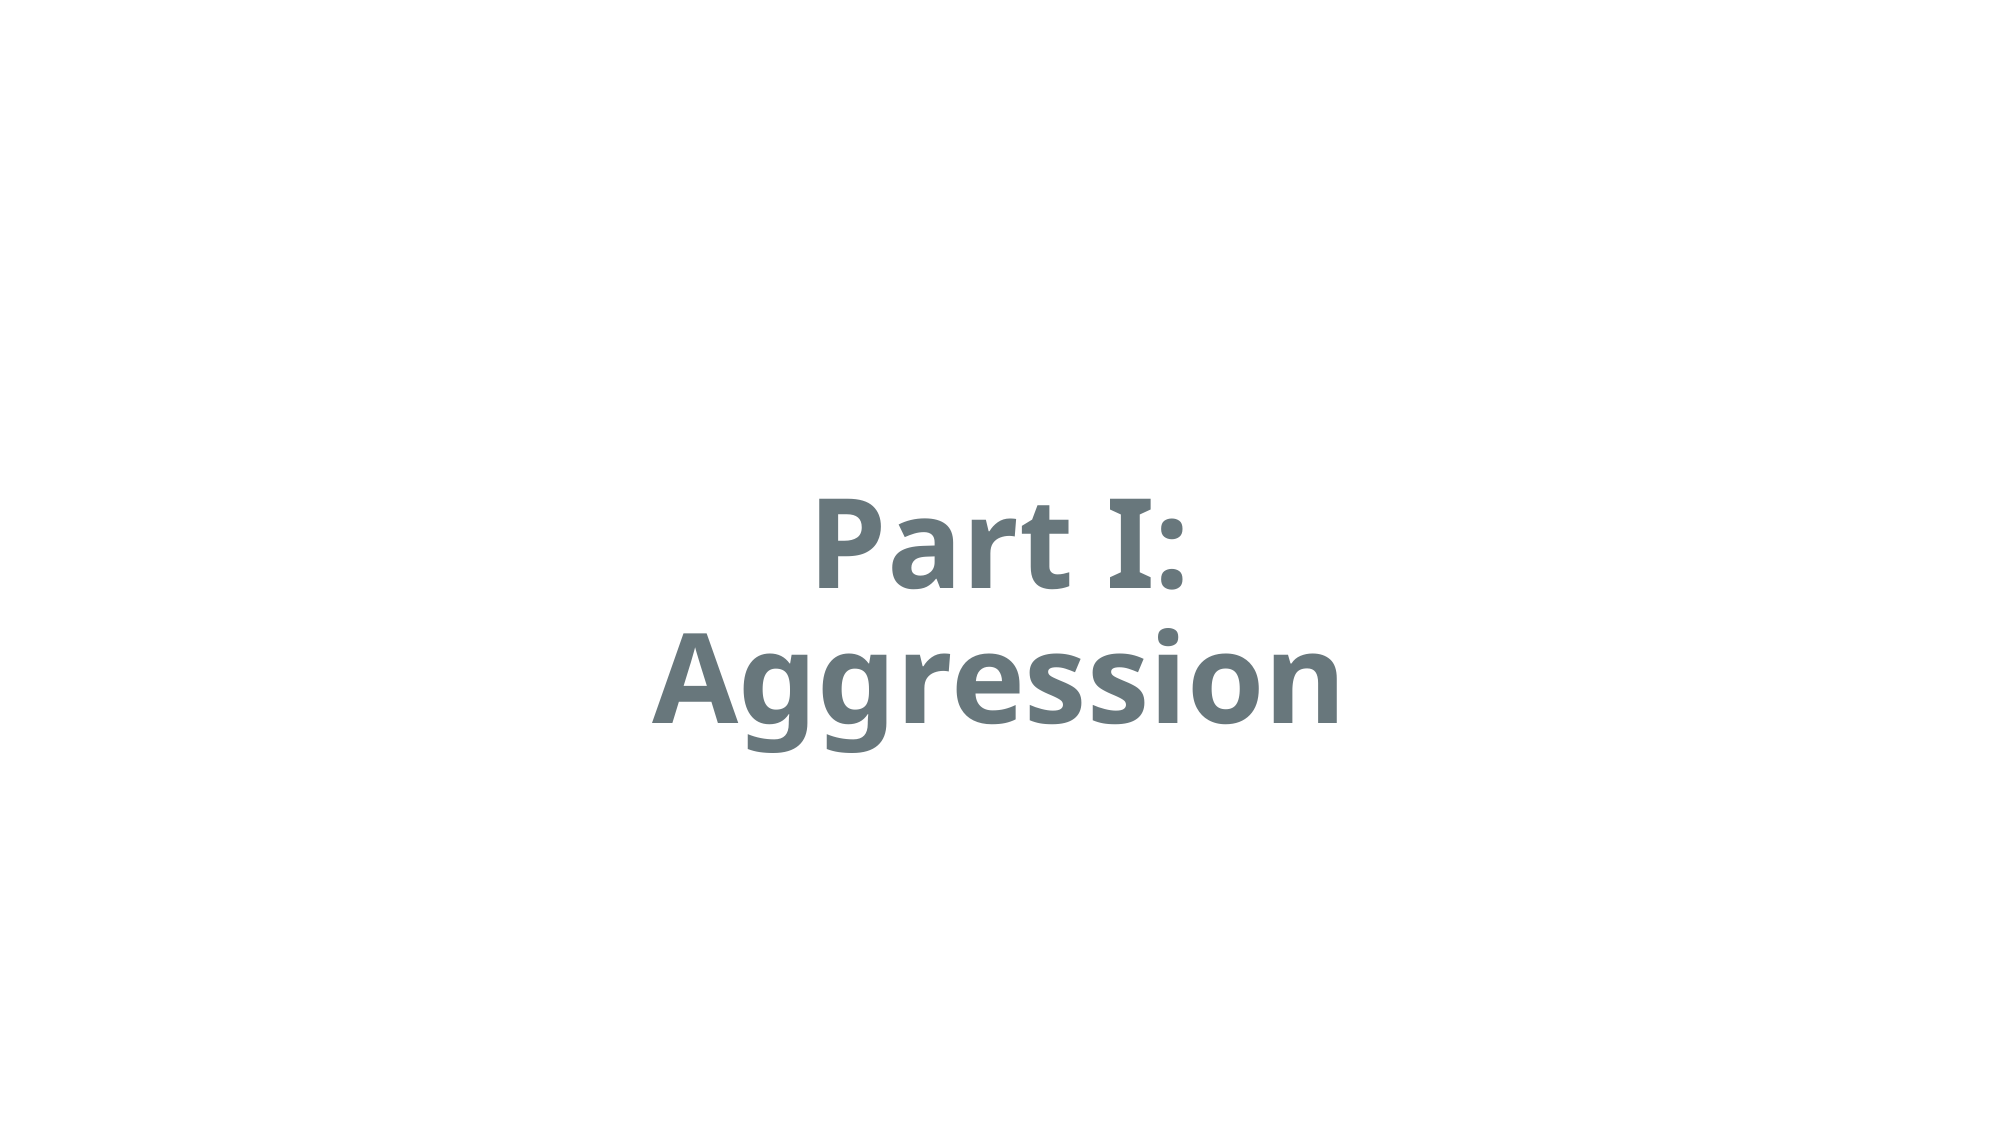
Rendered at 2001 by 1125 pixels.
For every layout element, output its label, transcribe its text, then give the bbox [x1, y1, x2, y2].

title Part I: Aggression [249, 366, 1750, 759]
